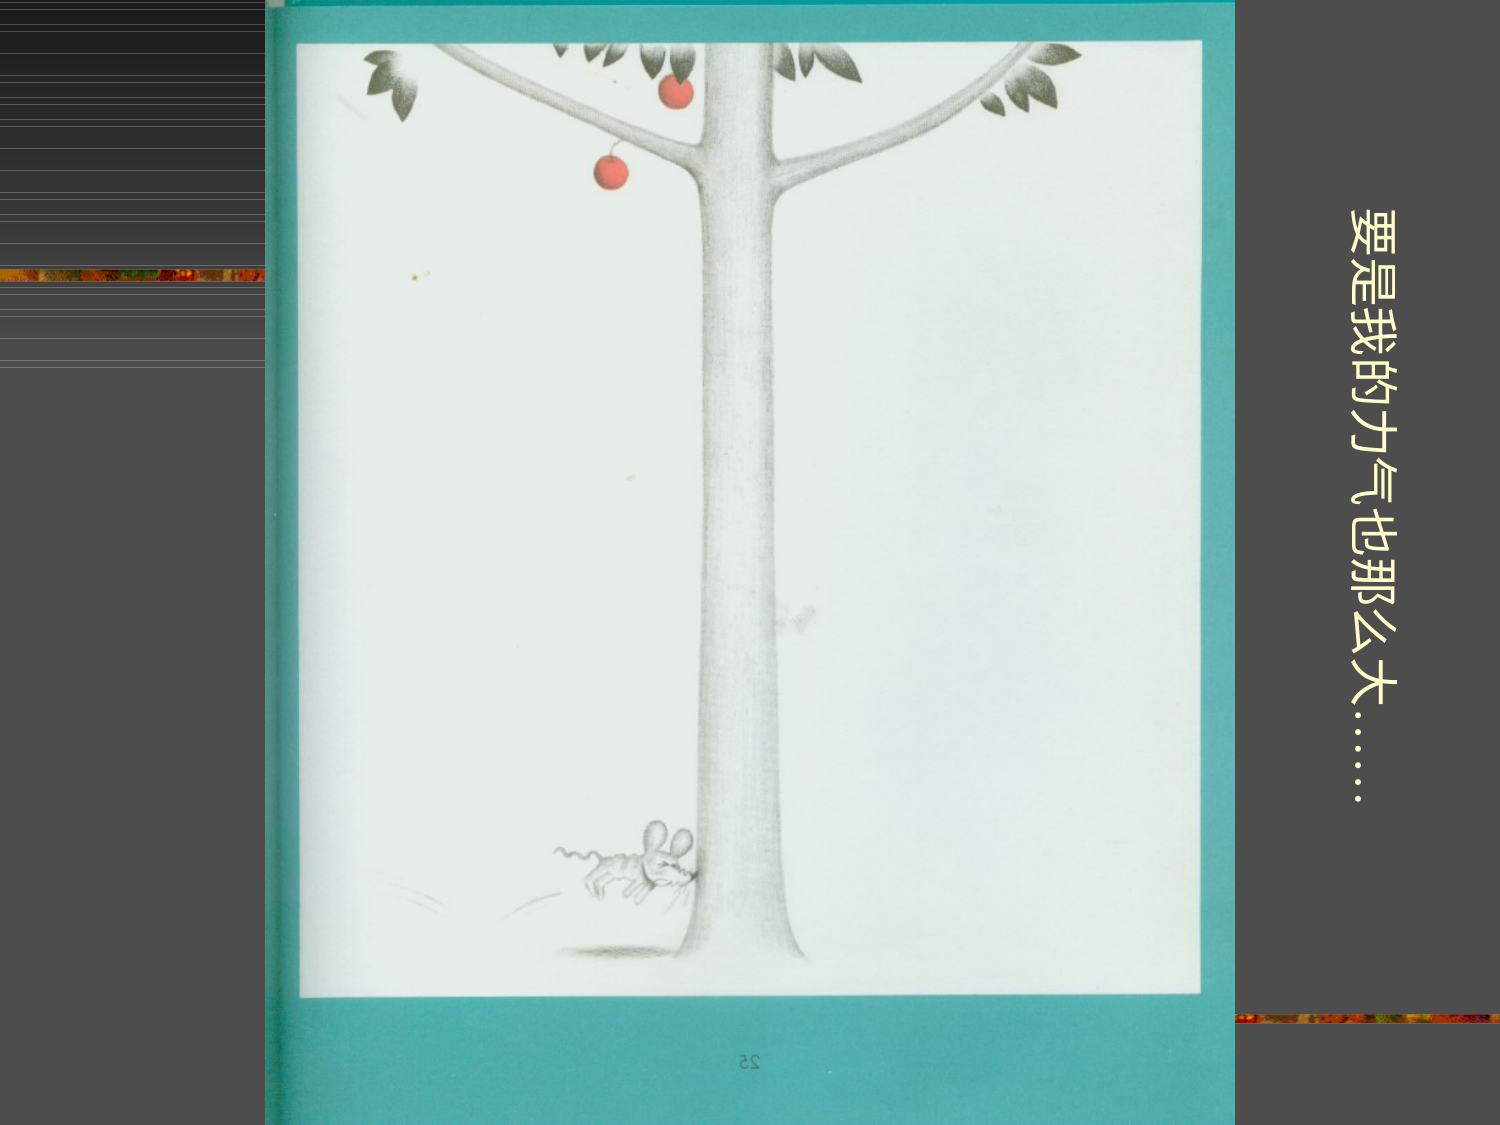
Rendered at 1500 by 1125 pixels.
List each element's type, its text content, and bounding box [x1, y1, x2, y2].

text_box 要是我的力气也那么大…… [1235, 192, 1414, 808]
picture [0, 1, 1500, 1125]
